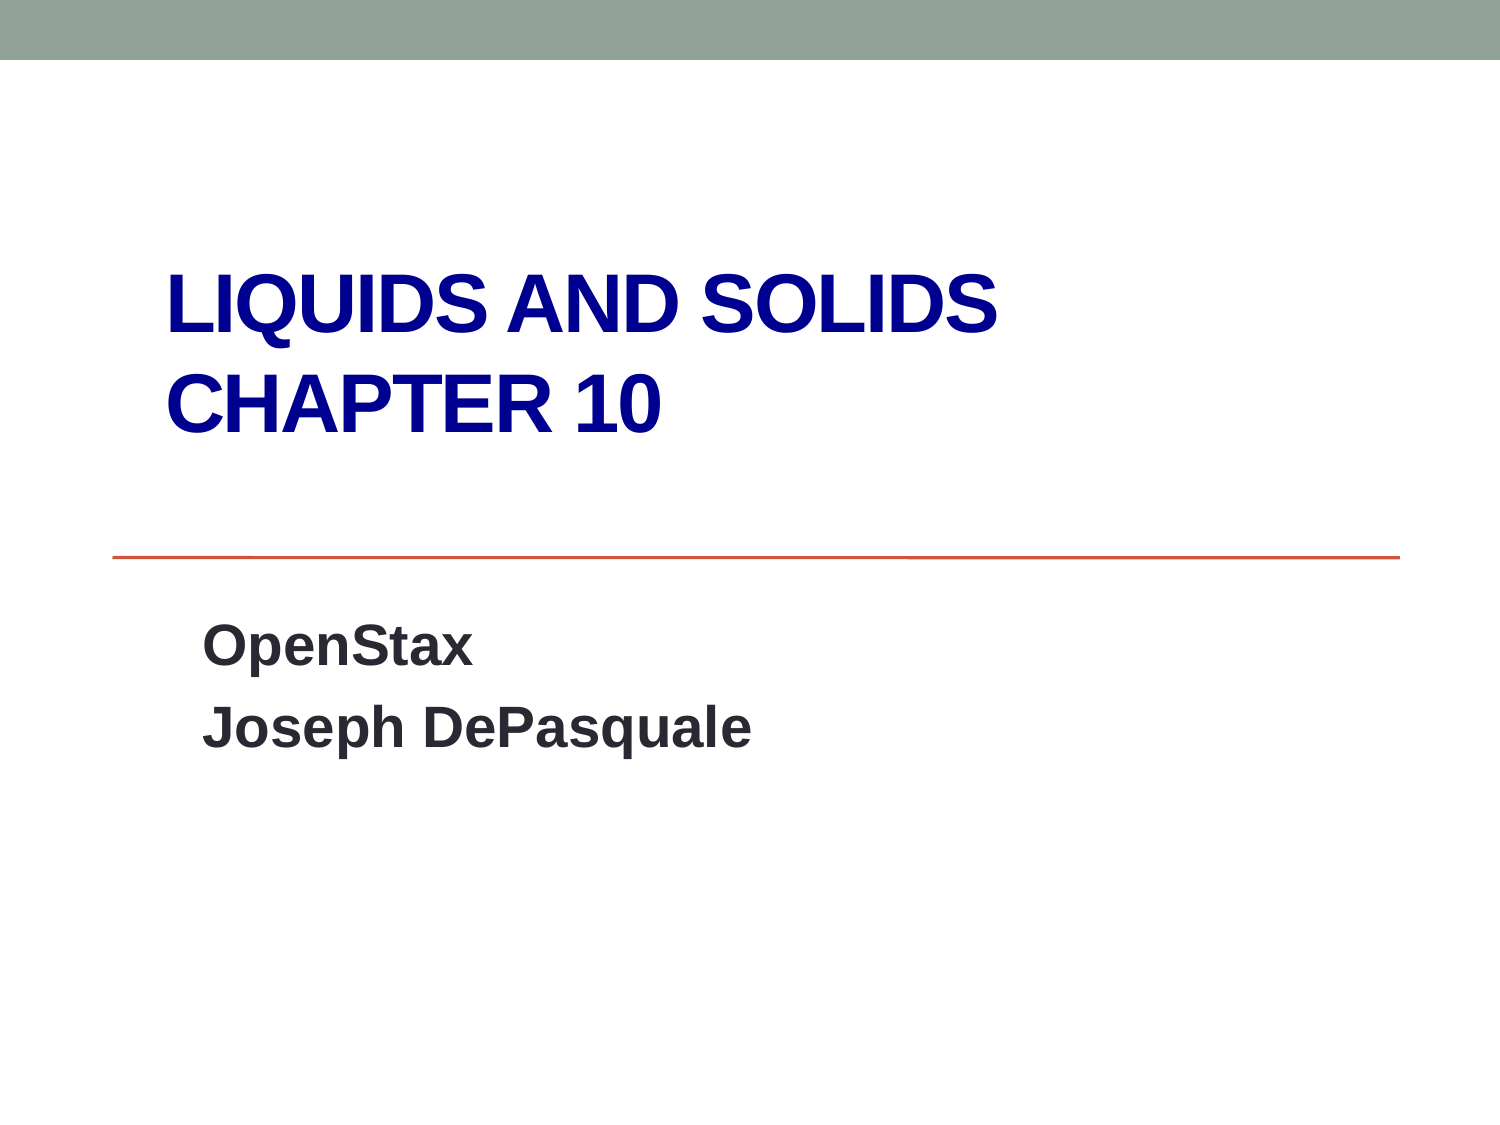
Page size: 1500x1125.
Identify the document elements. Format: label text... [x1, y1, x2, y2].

subtitle OpenStax Joseph DePasquale [187, 600, 1363, 715]
title LIQUIDS AND SOLIDS CHAPTER 10 [150, 275, 1500, 457]
